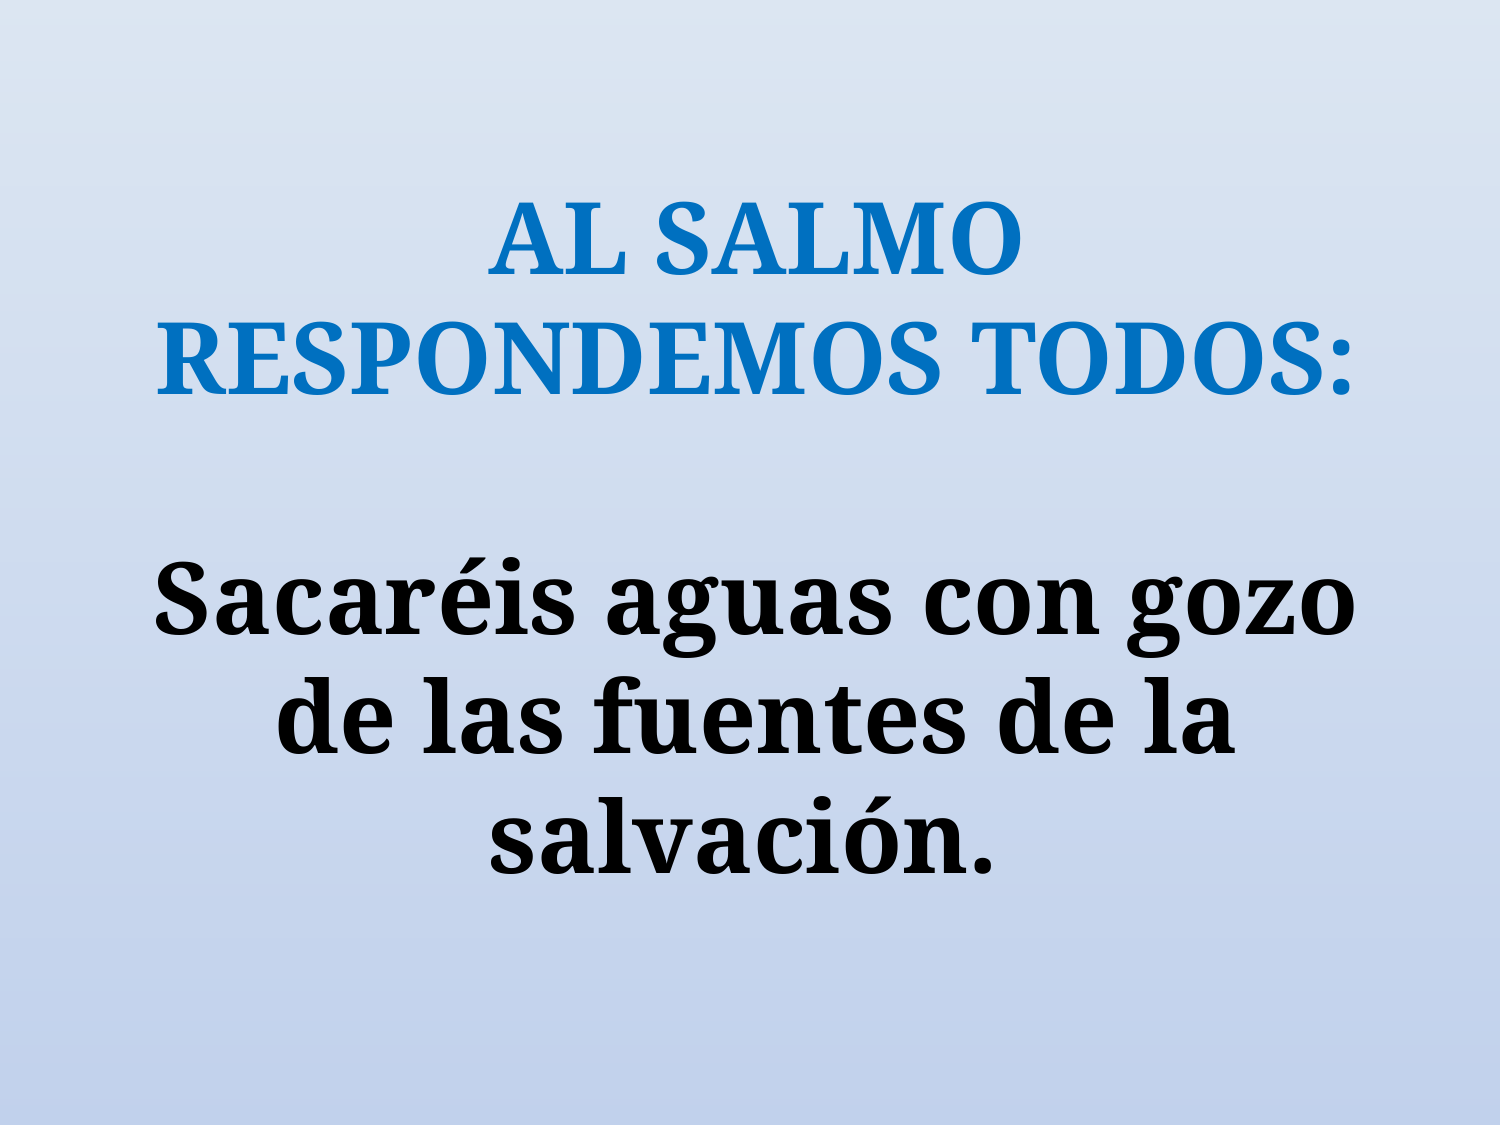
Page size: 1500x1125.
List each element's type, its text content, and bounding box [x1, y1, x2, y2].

title AL SALMO RESPONDEMOS TODOS: Sacaréis aguas con gozo de las fuentes de la salvación. [81, 210, 1433, 858]
